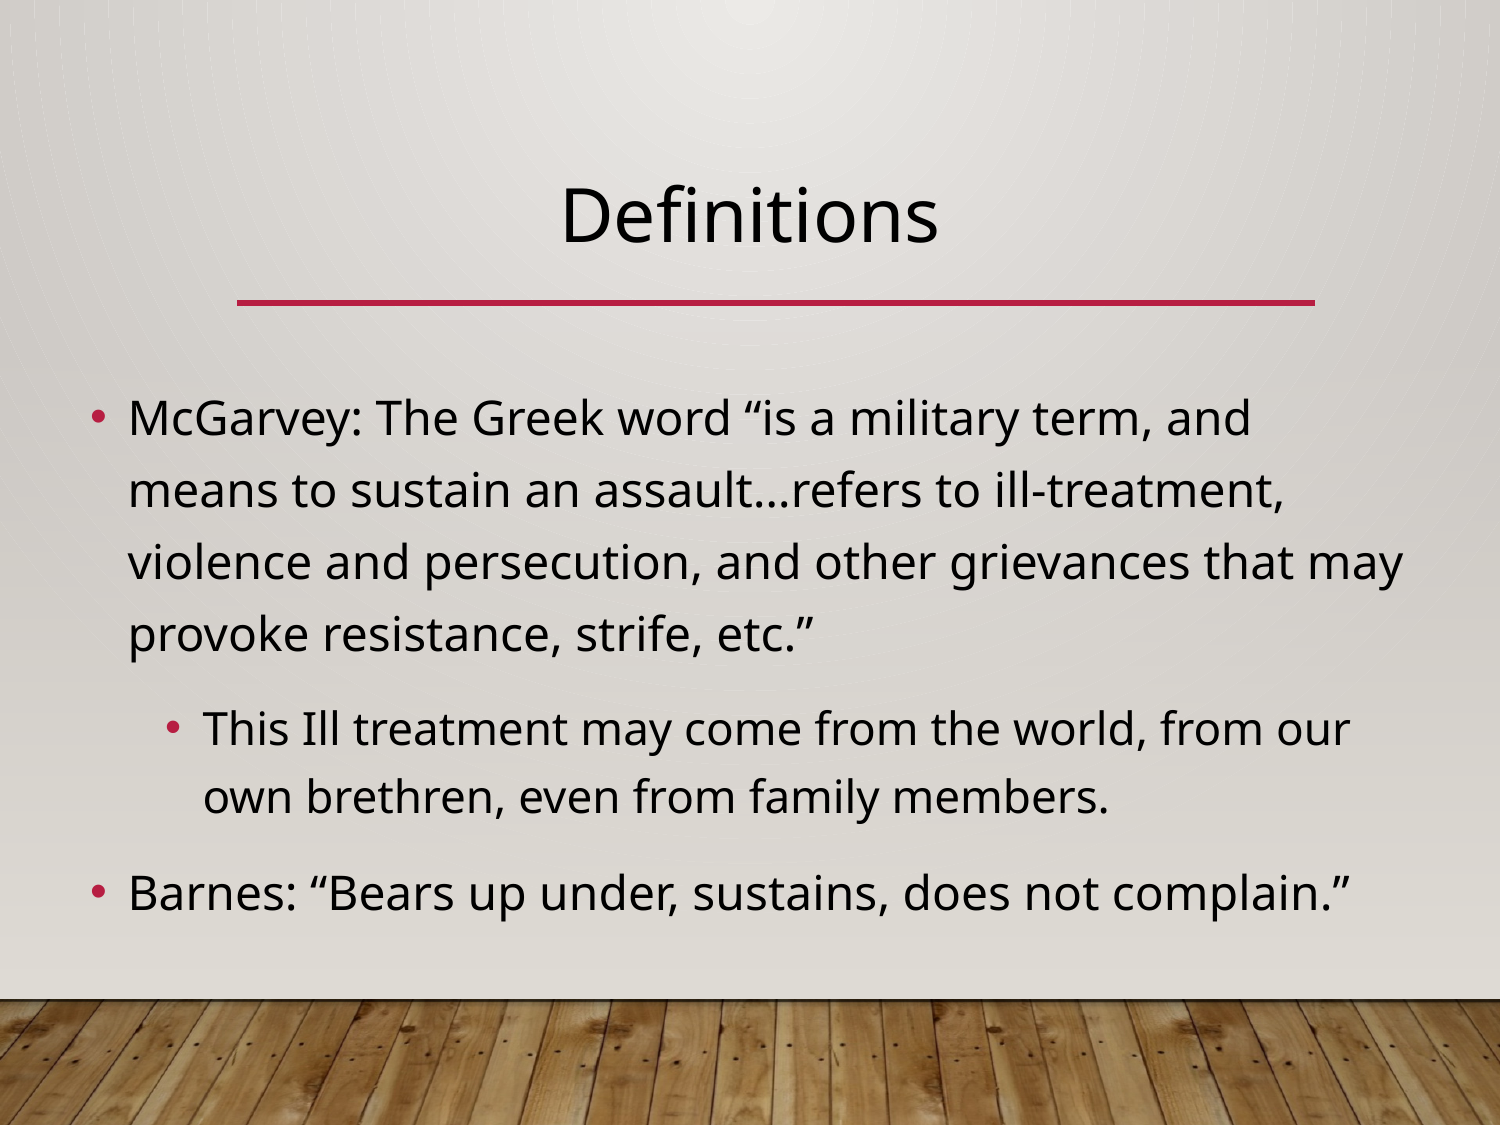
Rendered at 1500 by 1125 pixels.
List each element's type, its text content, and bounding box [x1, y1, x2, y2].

title Definitions [112, 131, 1388, 305]
picture [0, 999, 1500, 1125]
list McGarvey: The Greek word “is a military term, and means to sustain an assault…refers to ill-treatment, violence and persecution, and other grievances that may provoke resistance, strife, etc.” This Ill treatment may come from the world, from our own brethren, even from family members. Barnes: “Bears up under, sustains, does not complain.” [75, 330, 1425, 963]
